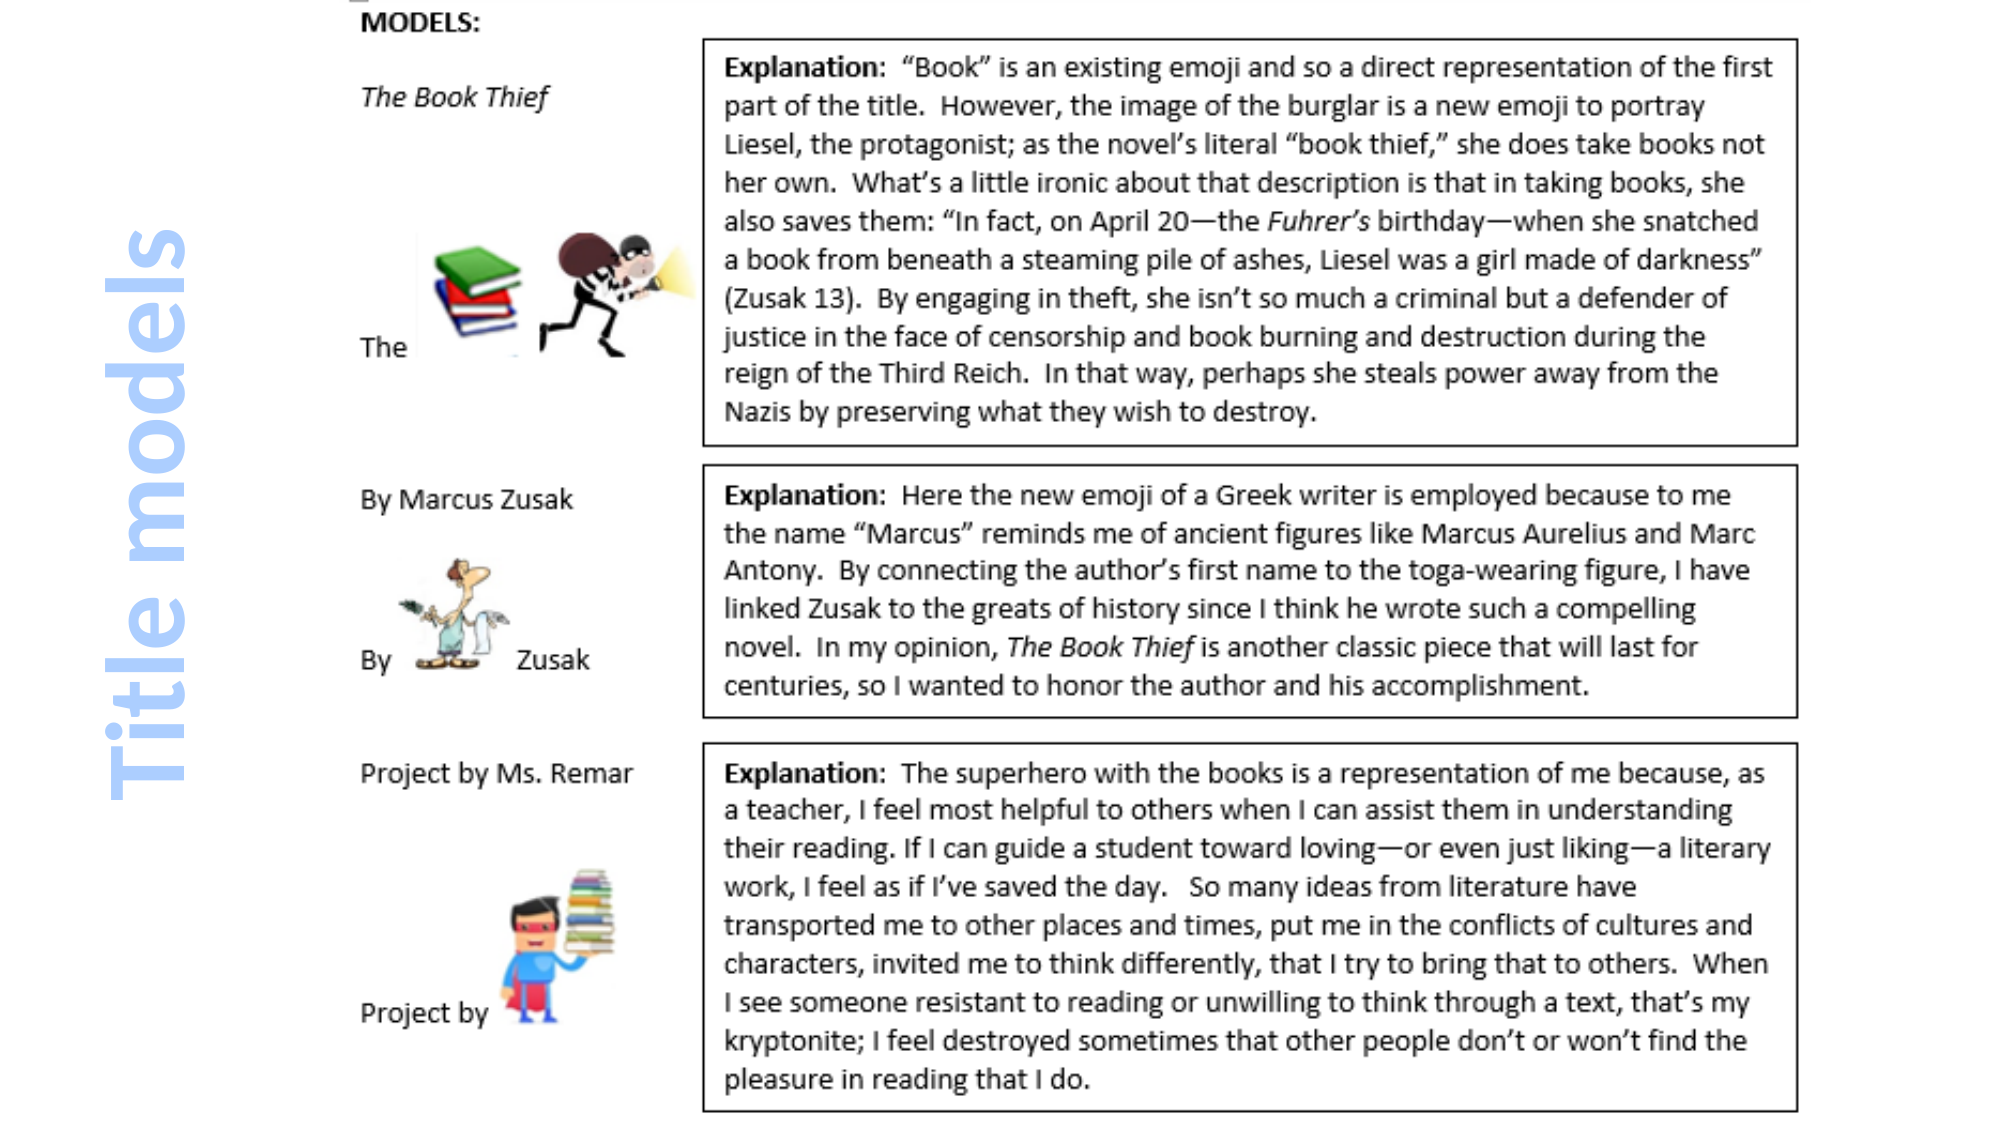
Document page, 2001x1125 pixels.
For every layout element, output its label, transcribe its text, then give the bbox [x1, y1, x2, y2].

picture [339, 0, 1811, 1125]
text_box Title models [64, 212, 215, 817]
